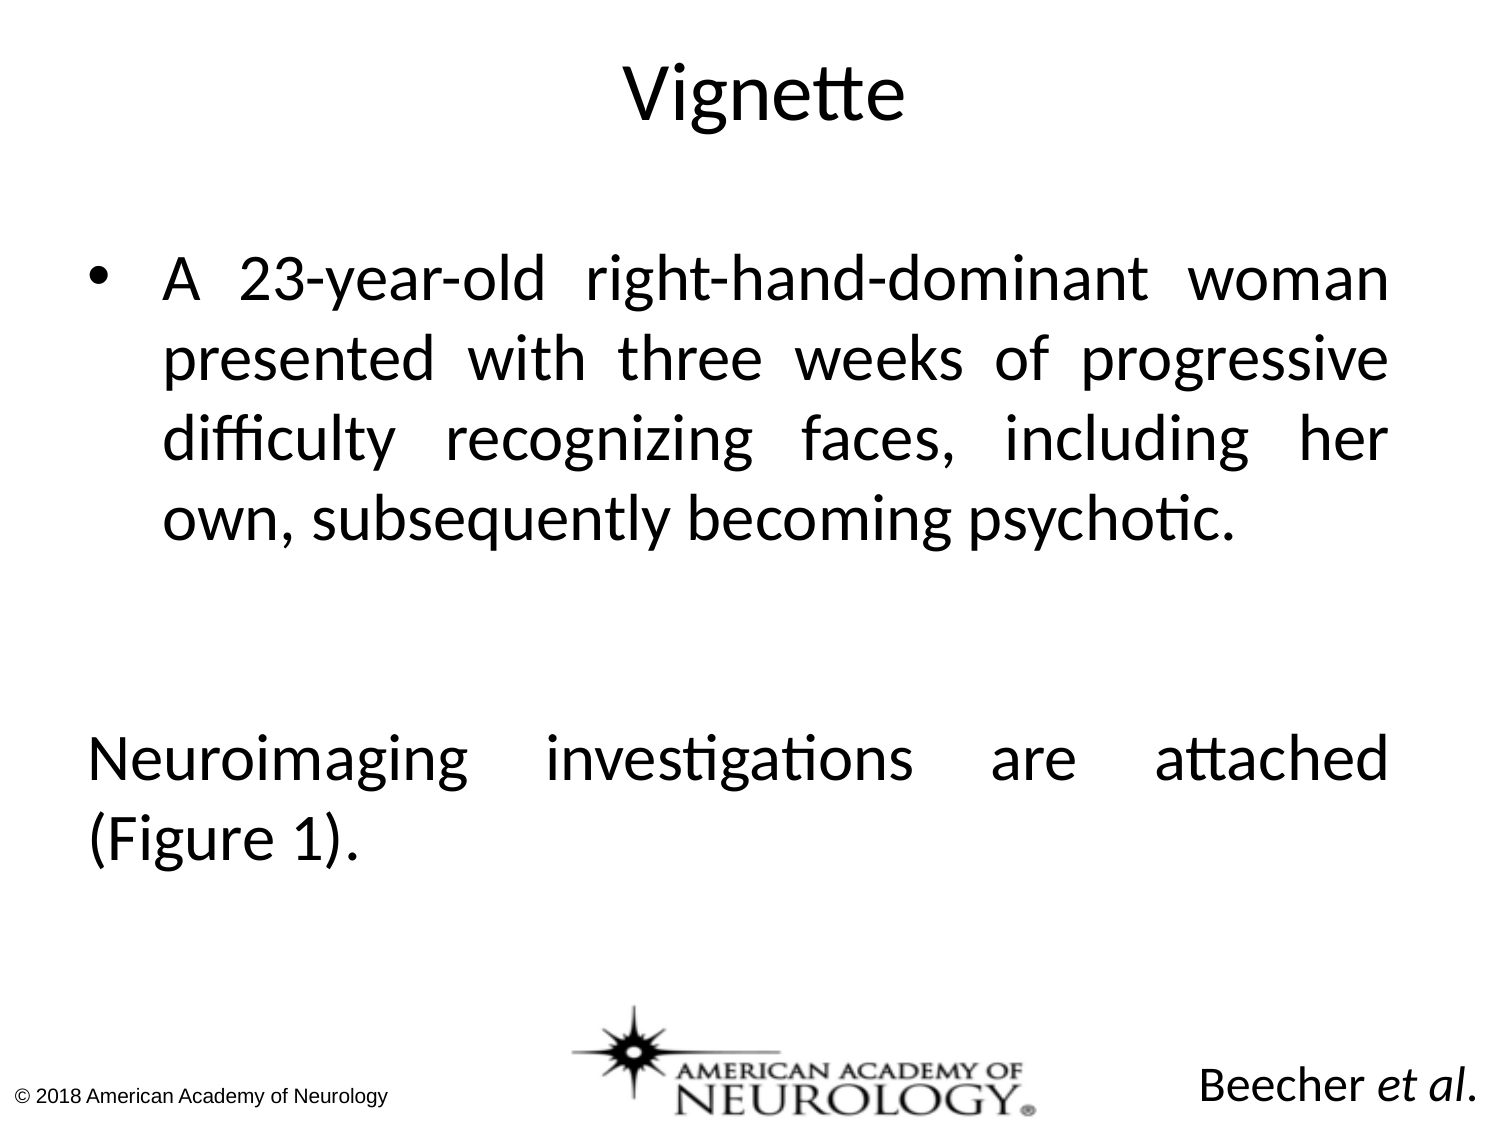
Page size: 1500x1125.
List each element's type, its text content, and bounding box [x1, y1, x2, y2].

text_box A 23-year-old right-hand-dominant woman presented with three weeks of progressive difficulty recognizing faces, including her own, subsequently becoming psychotic. Neuroimaging investigations are attached (Figure 1). [72, 226, 1406, 881]
text_box © 2018 American Academy of Neurology [14, 1082, 431, 1125]
text_box Vignette [86, 29, 1443, 225]
picture [566, 1001, 1040, 1120]
text_box Beecher et al. [1183, 1043, 1494, 1119]
